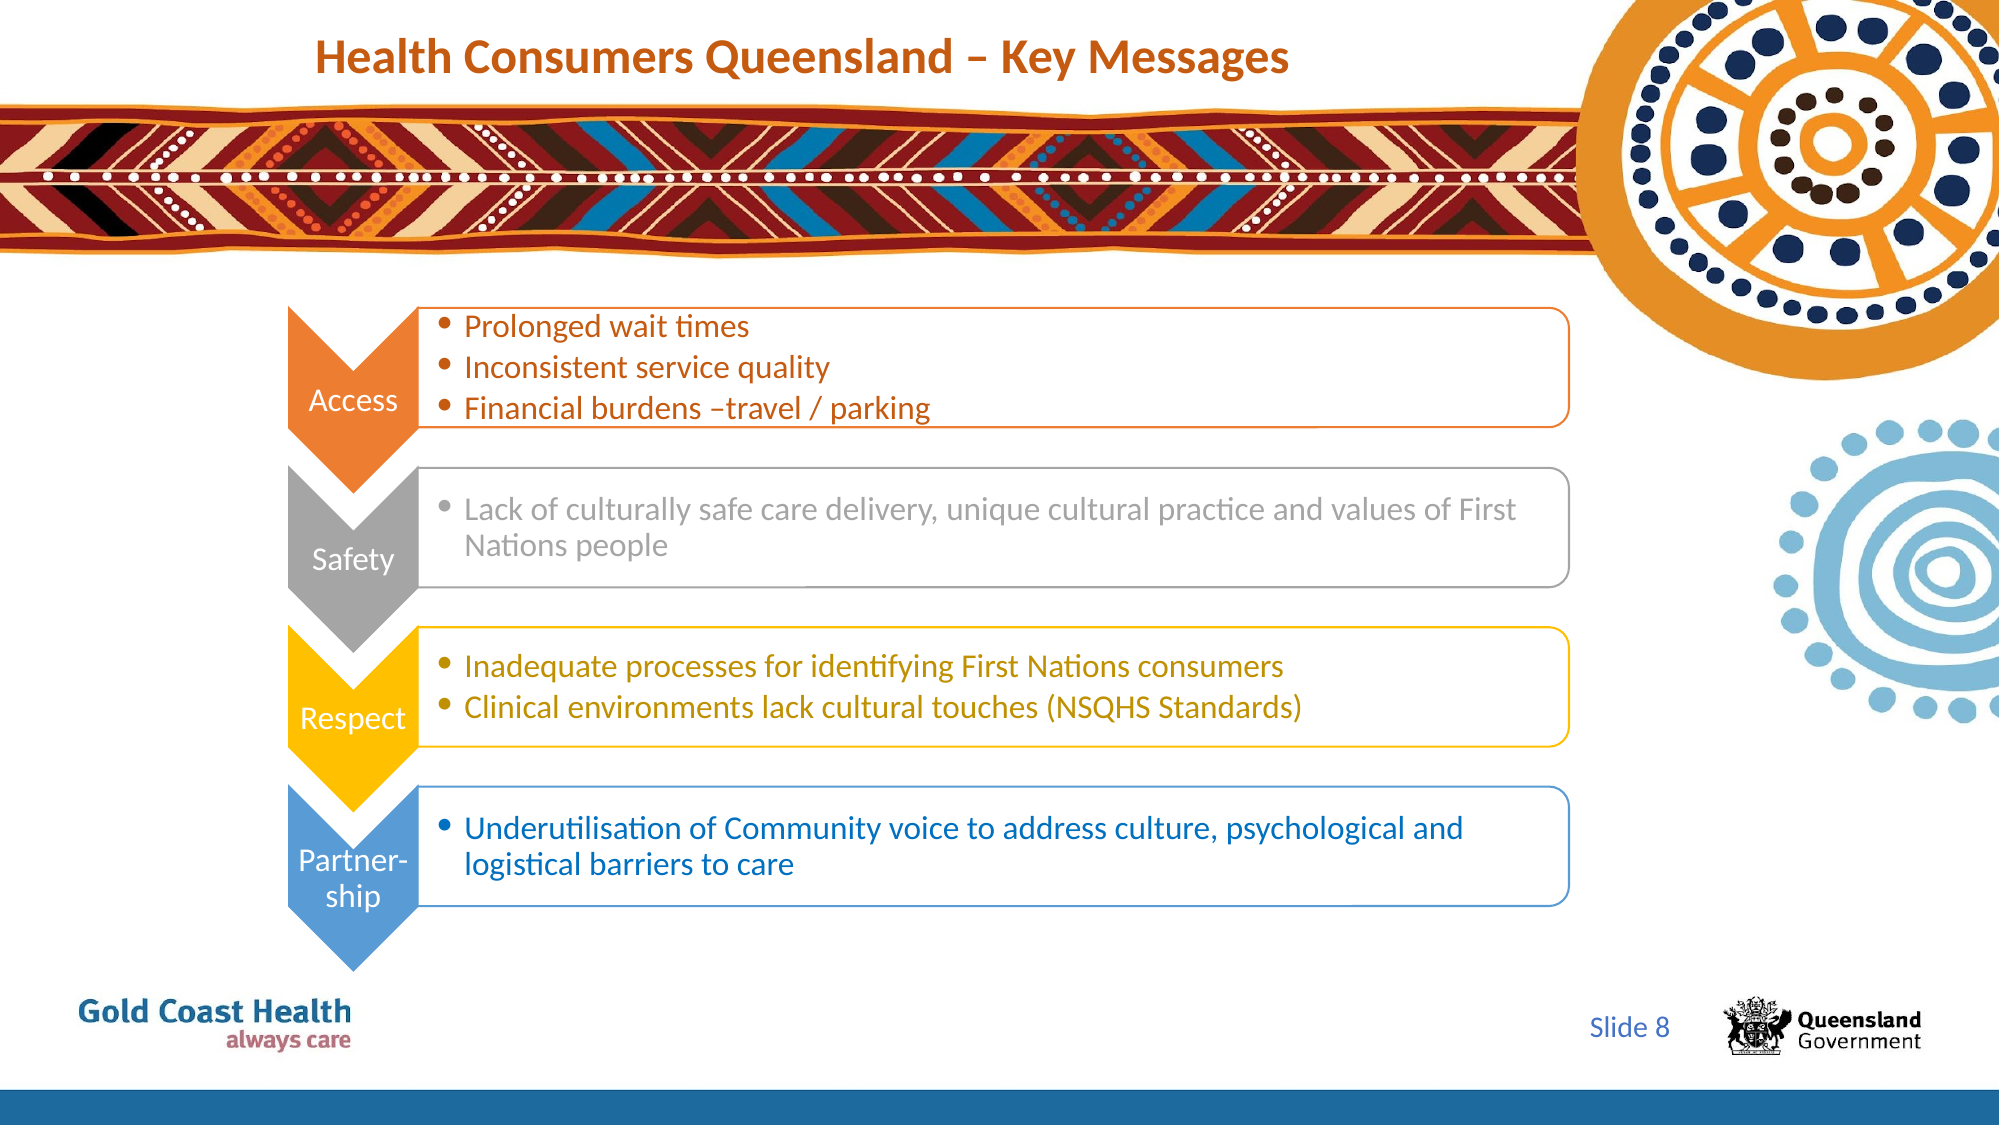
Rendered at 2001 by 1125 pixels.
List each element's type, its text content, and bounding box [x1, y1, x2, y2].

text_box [288, 307, 1570, 971]
text_box Health Consumers Queensland – Key Messages [299, 15, 1393, 91]
picture [0, 0, 1999, 1125]
